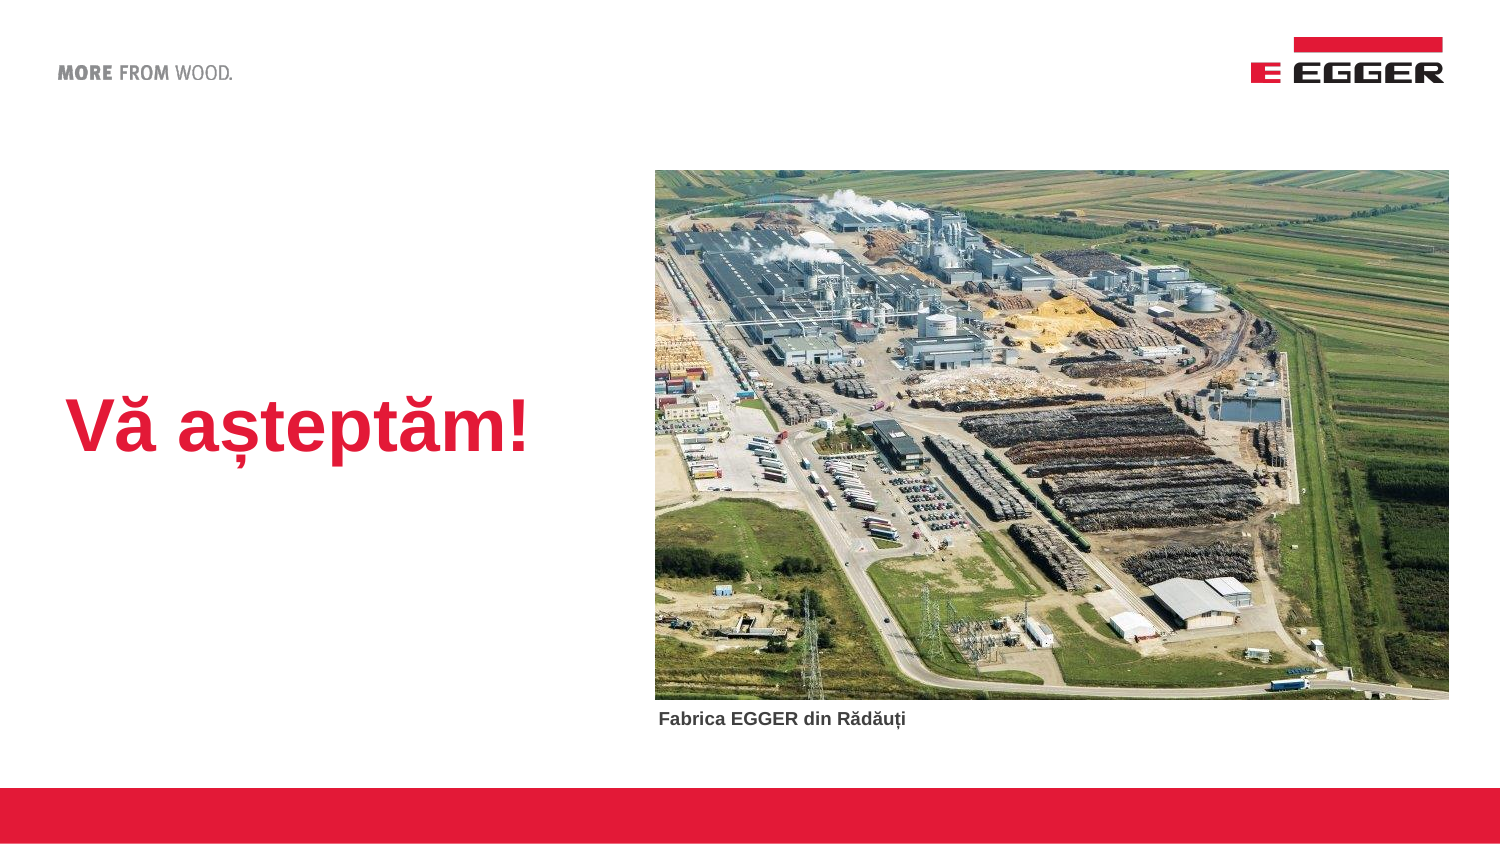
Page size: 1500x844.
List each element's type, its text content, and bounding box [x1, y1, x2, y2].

picture [58, 65, 232, 80]
picture [1251, 37, 1444, 83]
text_box [0, 788, 1500, 844]
title Vă așteptăm! [64, 434, 650, 679]
picture [655, 170, 1449, 700]
text_box Fabrica EGGER din Rădăuți [643, 699, 1353, 737]
